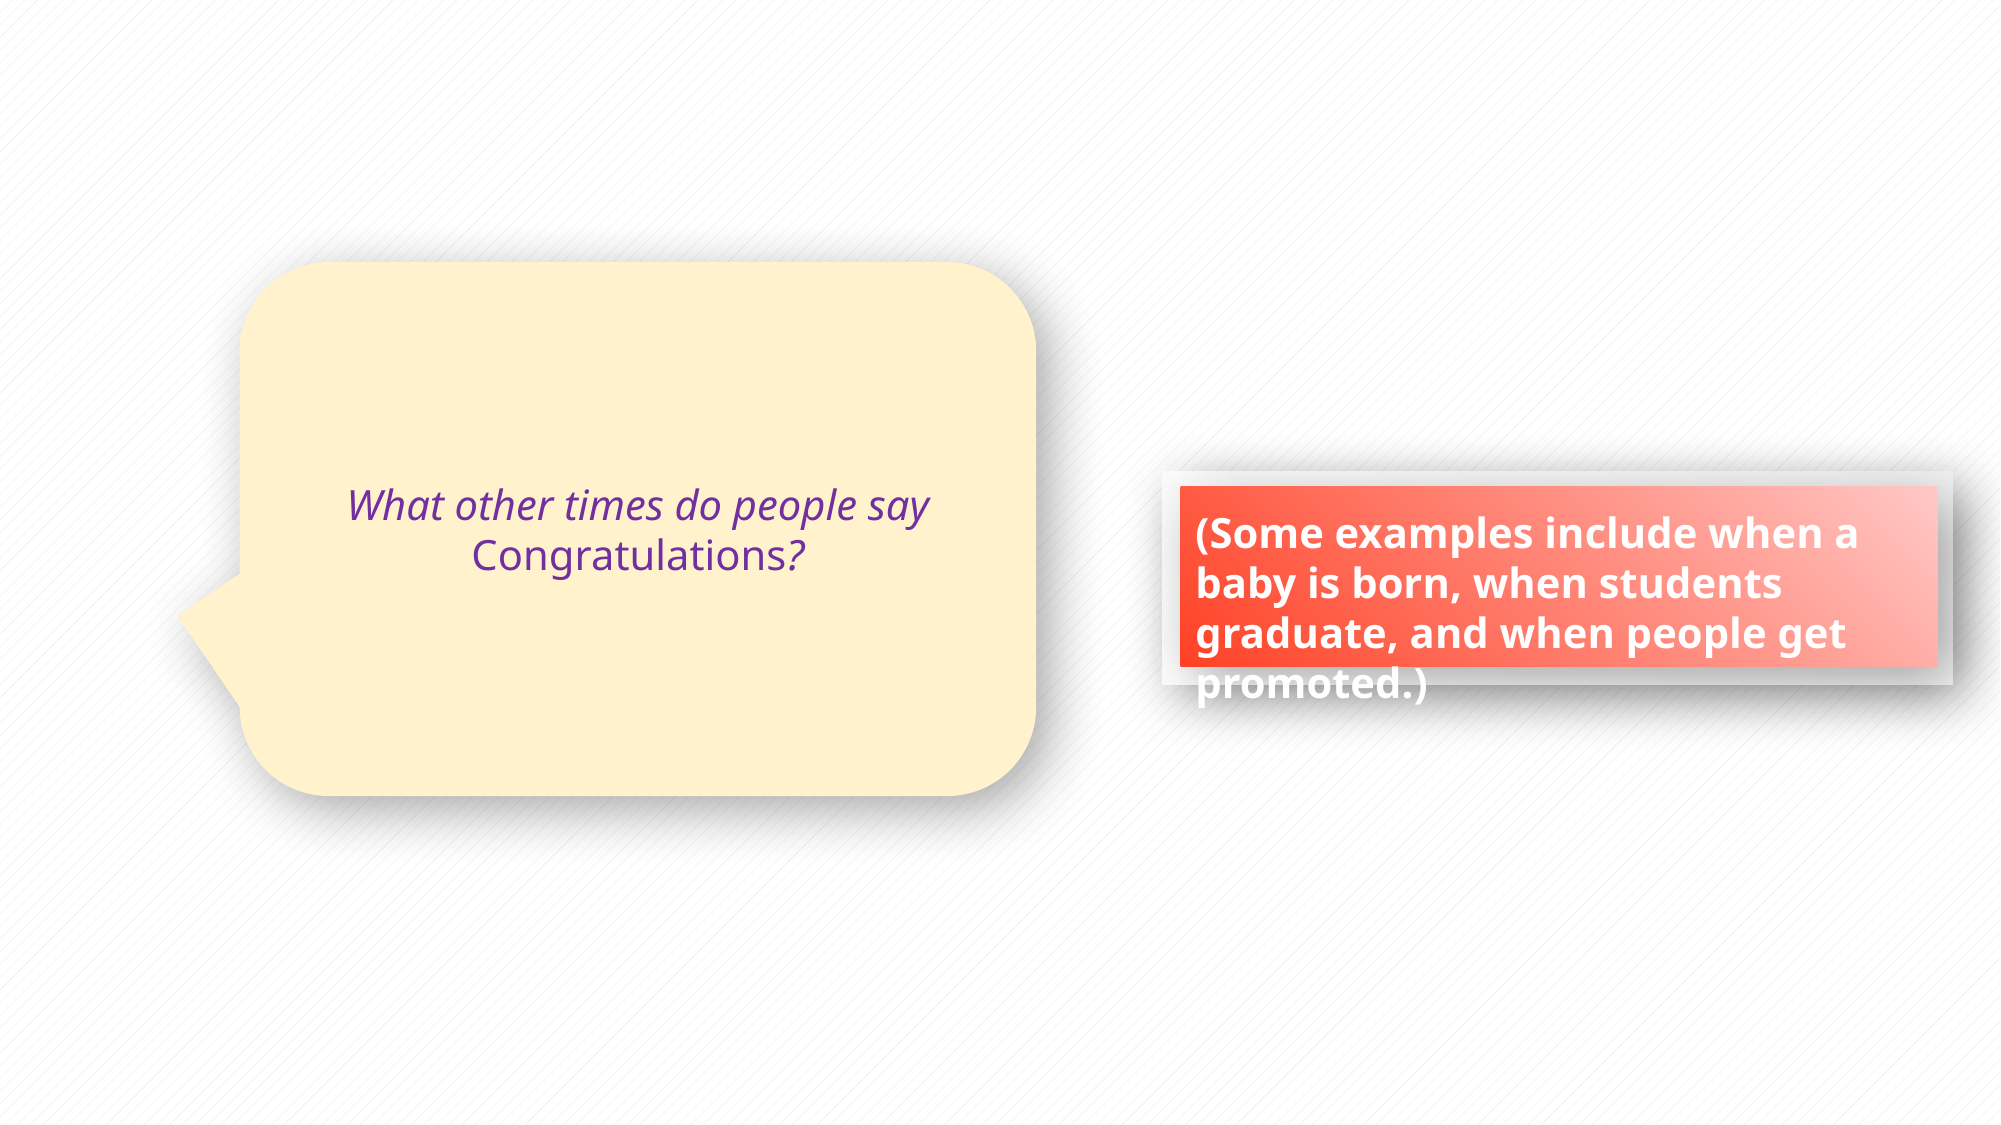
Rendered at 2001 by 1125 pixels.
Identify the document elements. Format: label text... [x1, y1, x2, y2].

text_box What other times do people say Congratulations? [175, 261, 1038, 798]
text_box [1450, 182, 1665, 973]
text_box (Some examples include when a baby is born, when students graduate, and when people get promoted.) [1180, 499, 1450, 715]
text_box (Some examples include when a baby is born, when students graduate, and when people get promoted.) [1665, 499, 1971, 715]
